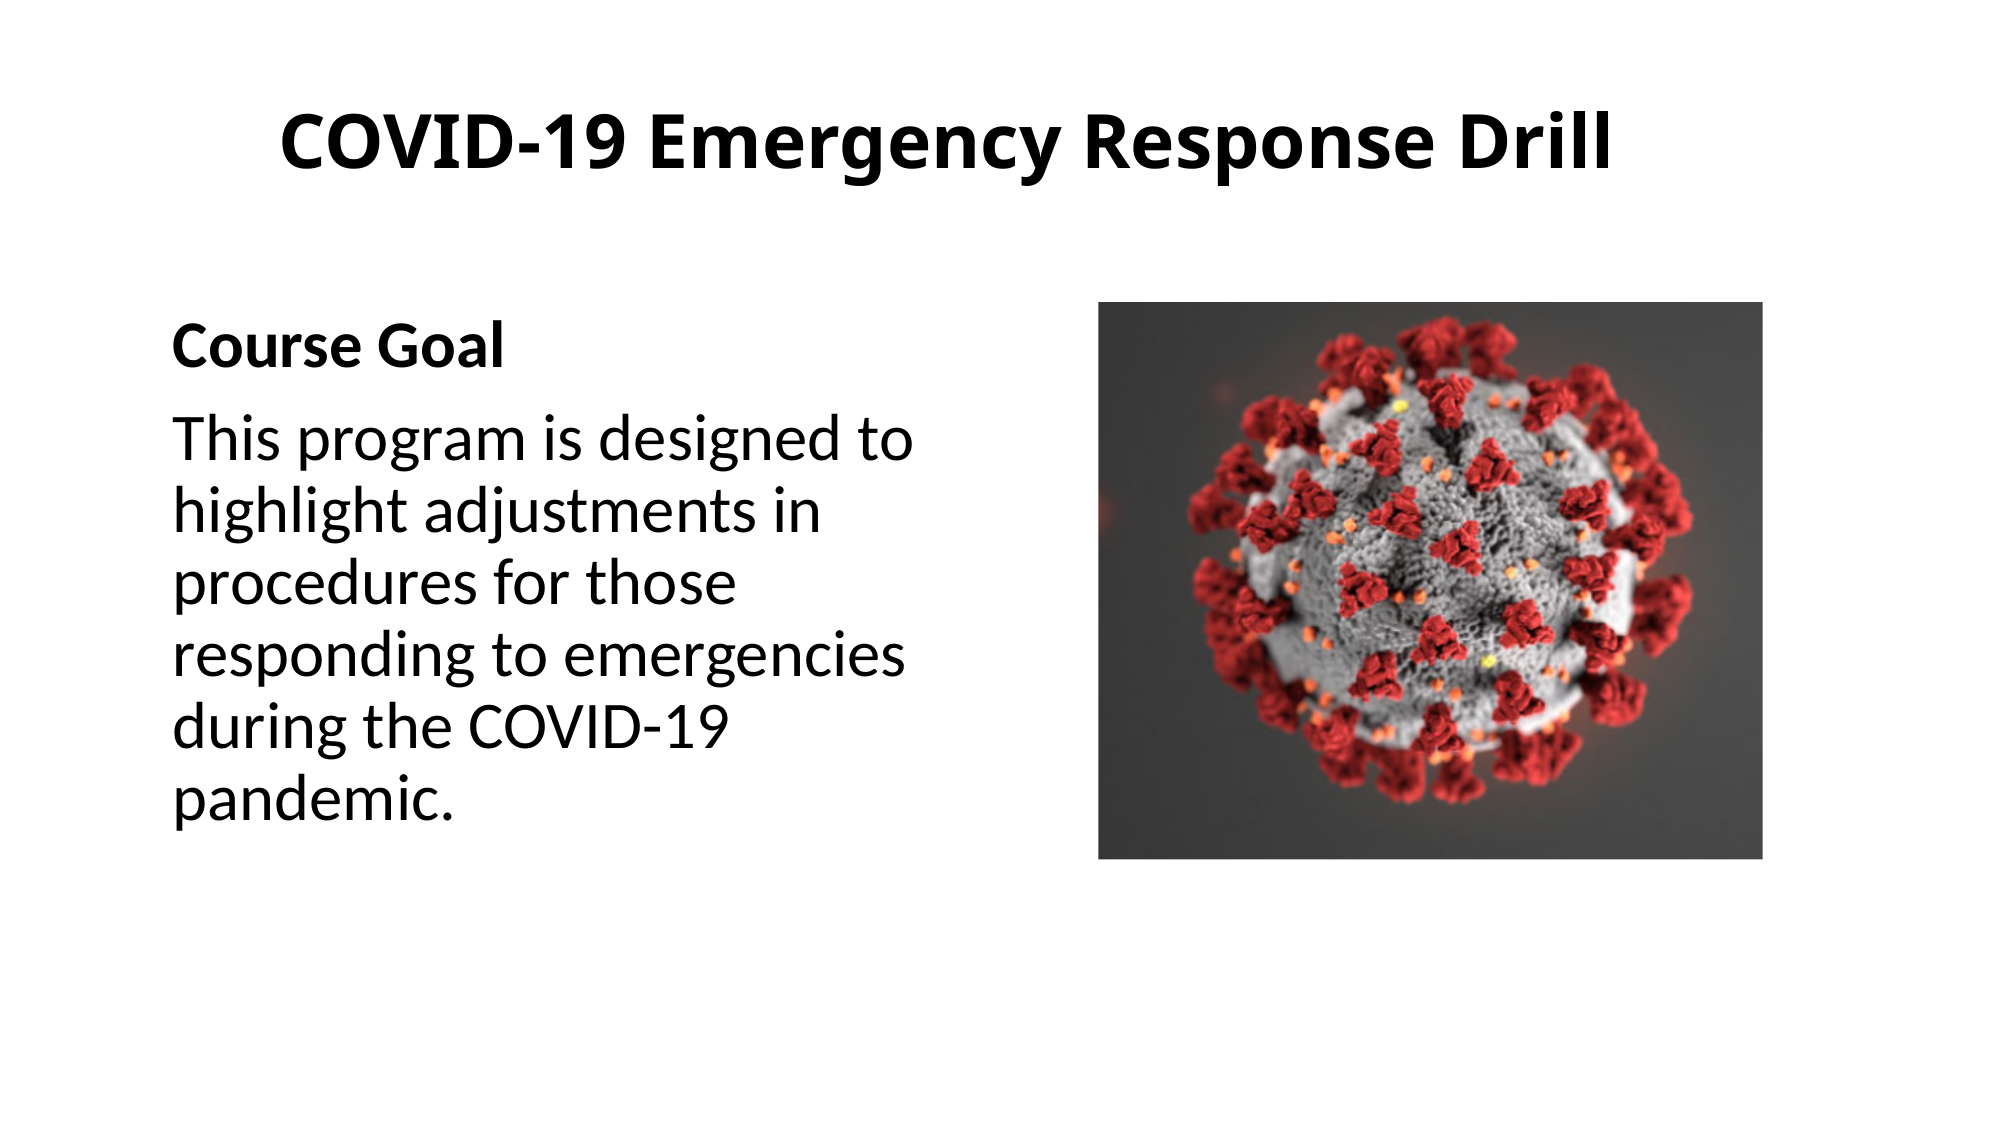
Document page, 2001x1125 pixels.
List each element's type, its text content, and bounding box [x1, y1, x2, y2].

title COVID-19 Emergency Response Drill [197, 30, 1698, 303]
subtitle Course Goal This program is designed to highlight adjustments in procedures for those responding to emergencies during the COVID-19 pandemic. [157, 302, 985, 912]
picture [1098, 302, 1763, 864]
